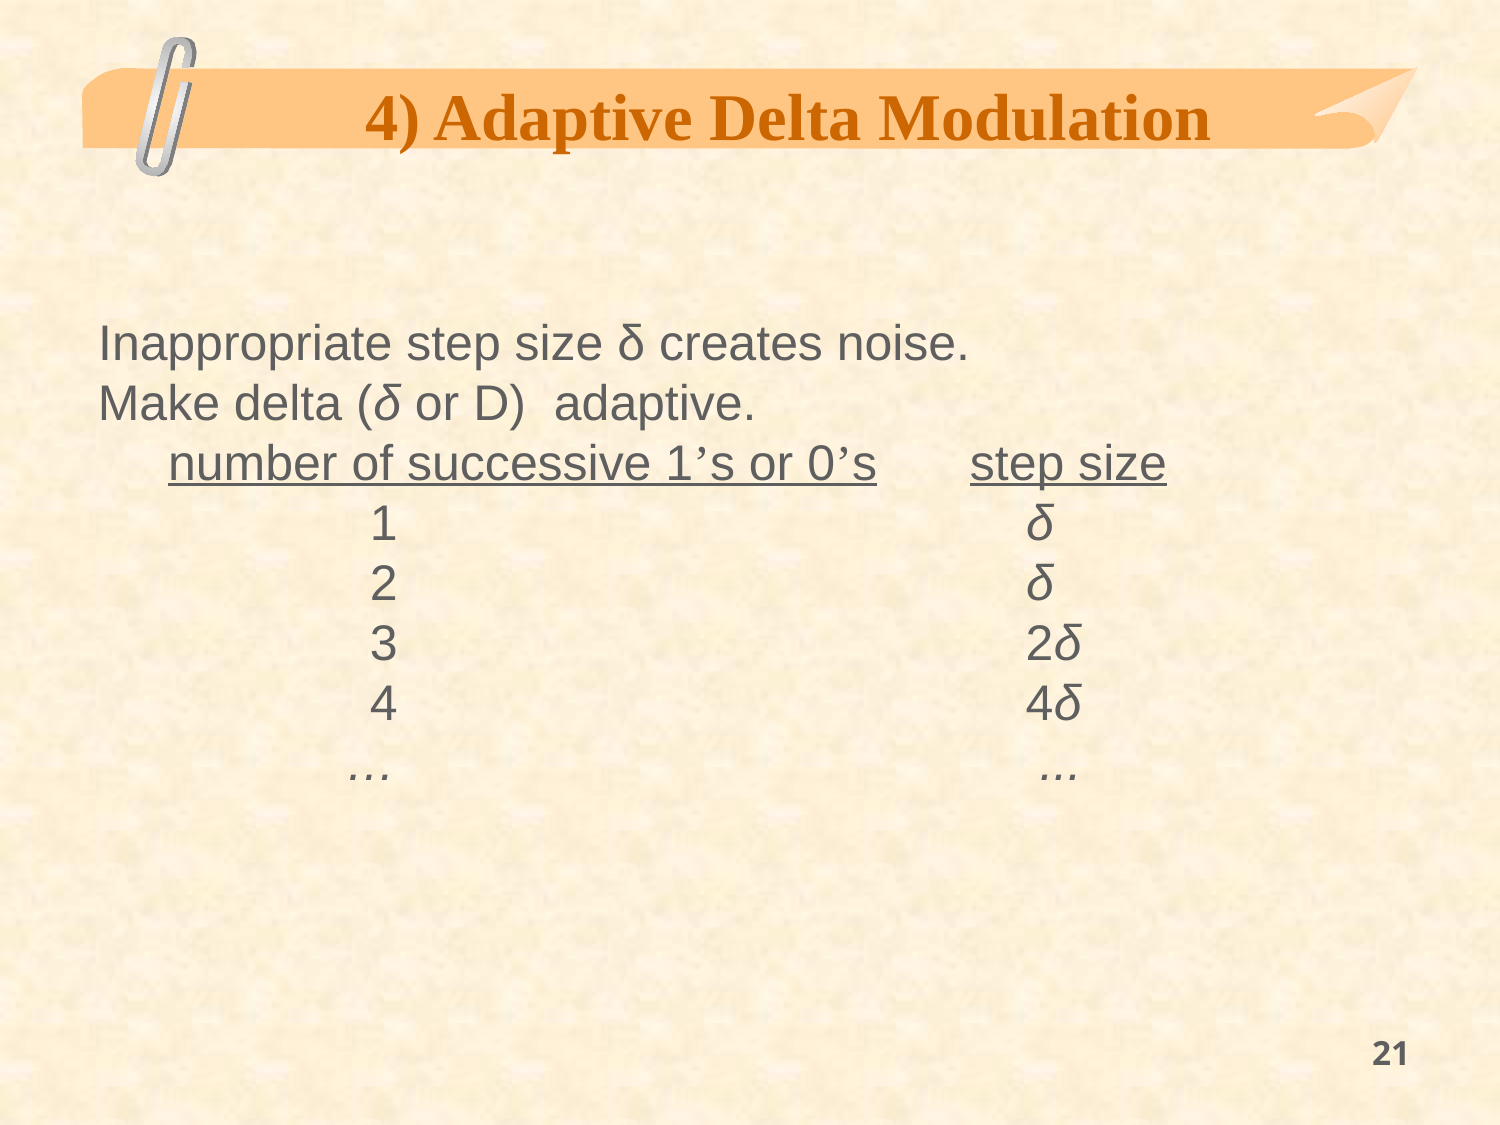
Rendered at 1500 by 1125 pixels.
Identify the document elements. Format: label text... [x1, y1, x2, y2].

text_box Inappropriate step size δ creates noise. Make delta (δ or D) adaptive. number of successive 1’s or 0’s step size 1 δ 2 δ 3 2δ 4 4δ … ... [55, 237, 1445, 963]
slide_number 21 [1074, 1024, 1425, 1103]
picture [0, 0, 1500, 1125]
text_box 4) Adaptive Delta Modulation [349, 66, 1252, 162]
